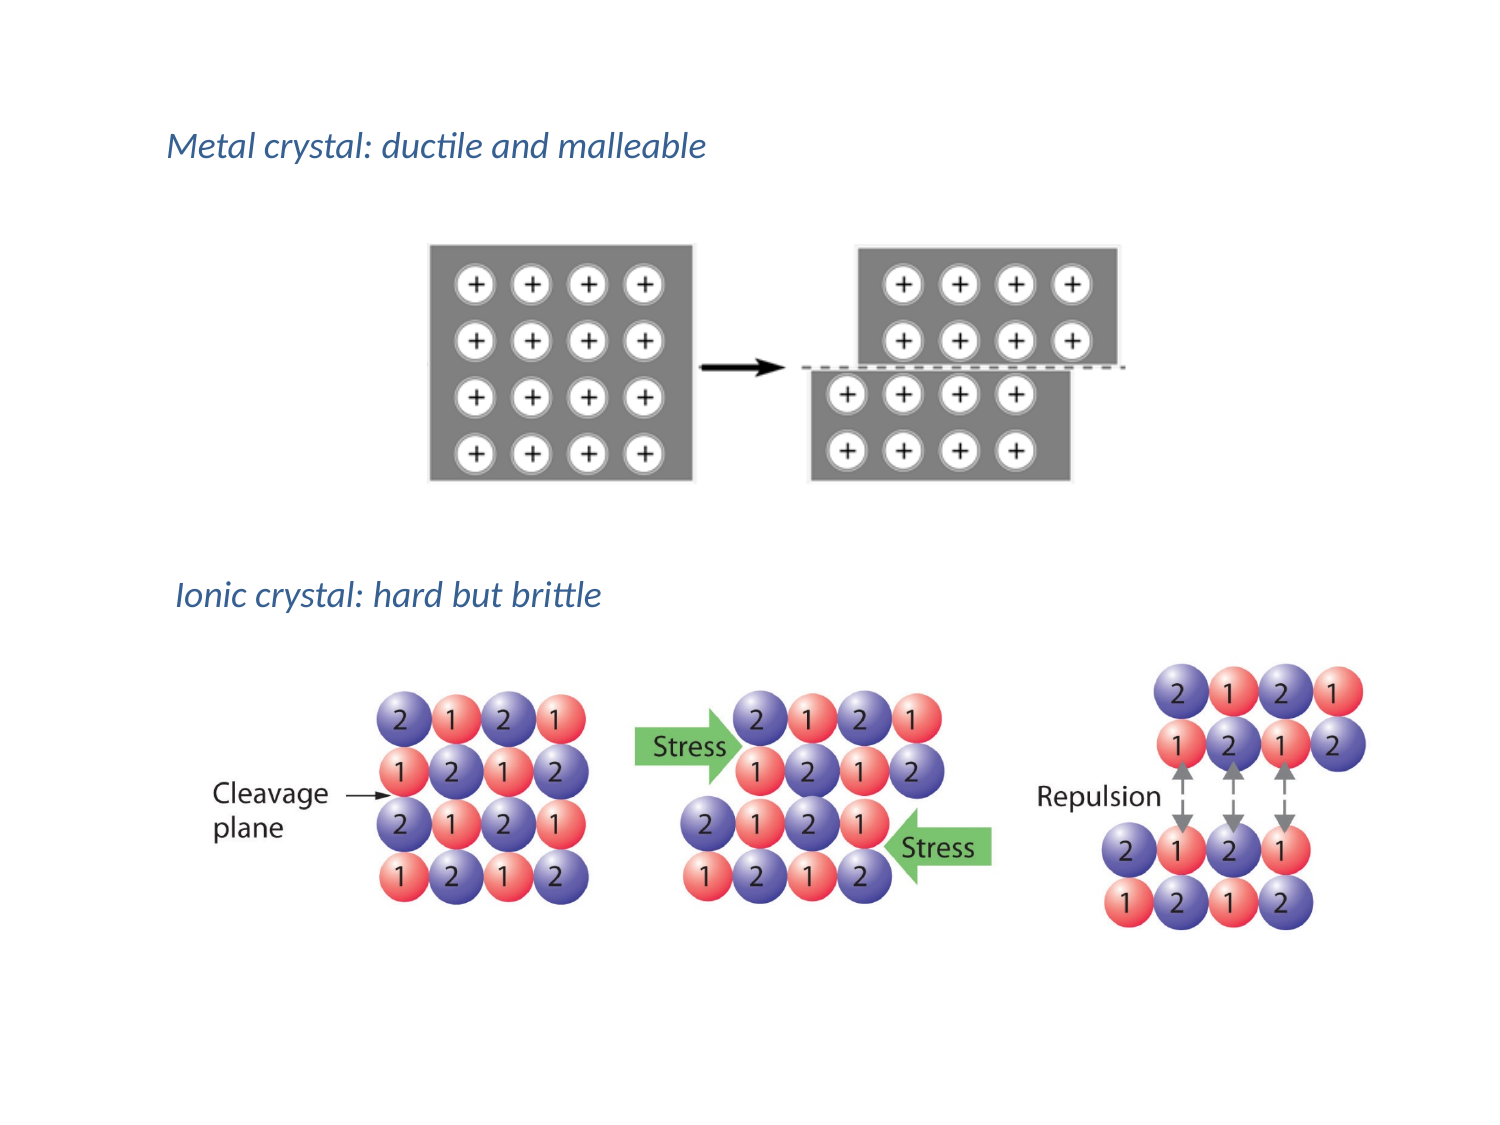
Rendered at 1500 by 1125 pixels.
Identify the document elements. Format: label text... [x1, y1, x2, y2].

text_box Ionic crystal: hard but brittle [160, 562, 618, 623]
picture [178, 656, 1373, 936]
picture [426, 243, 1133, 491]
text_box Metal crystal: ductile and malleable [151, 113, 722, 174]
